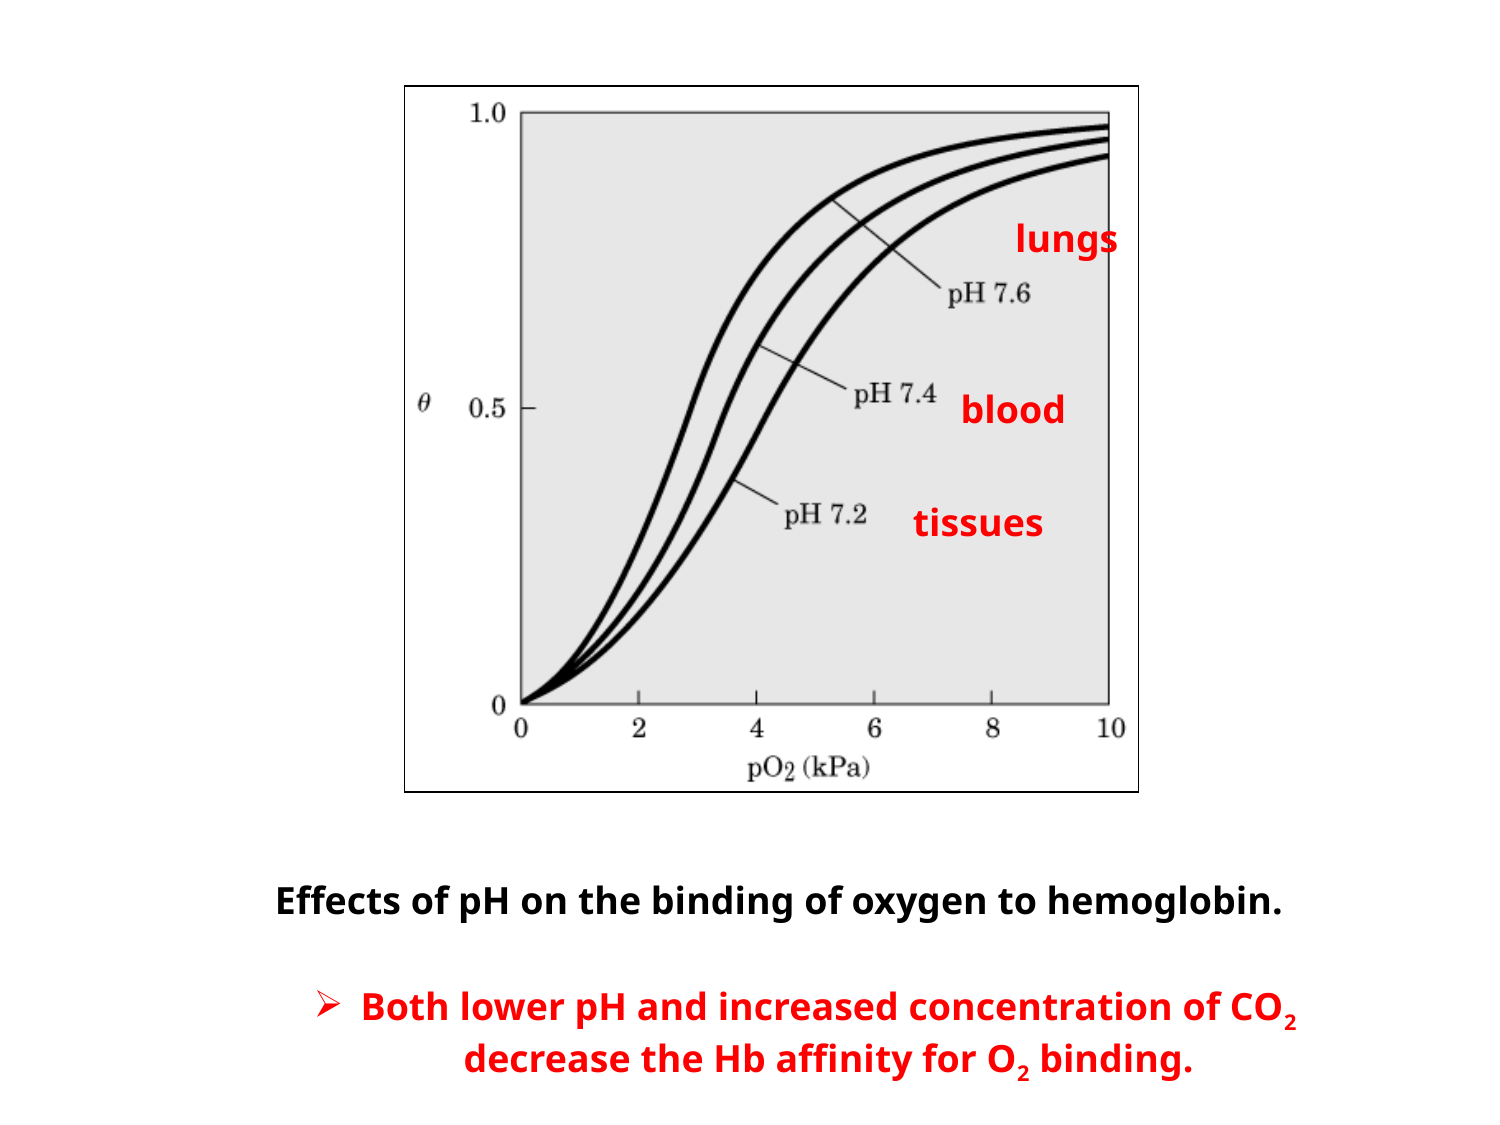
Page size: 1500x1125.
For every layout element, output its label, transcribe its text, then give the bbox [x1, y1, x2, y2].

picture [405, 86, 1138, 792]
text_box Effects of pH on the binding of oxygen to hemoglobin. [253, 869, 1306, 930]
text_box Both lower pH and increased concentration of CO2 decrease the Hb affinity for O2 binding. [279, 976, 1331, 1093]
